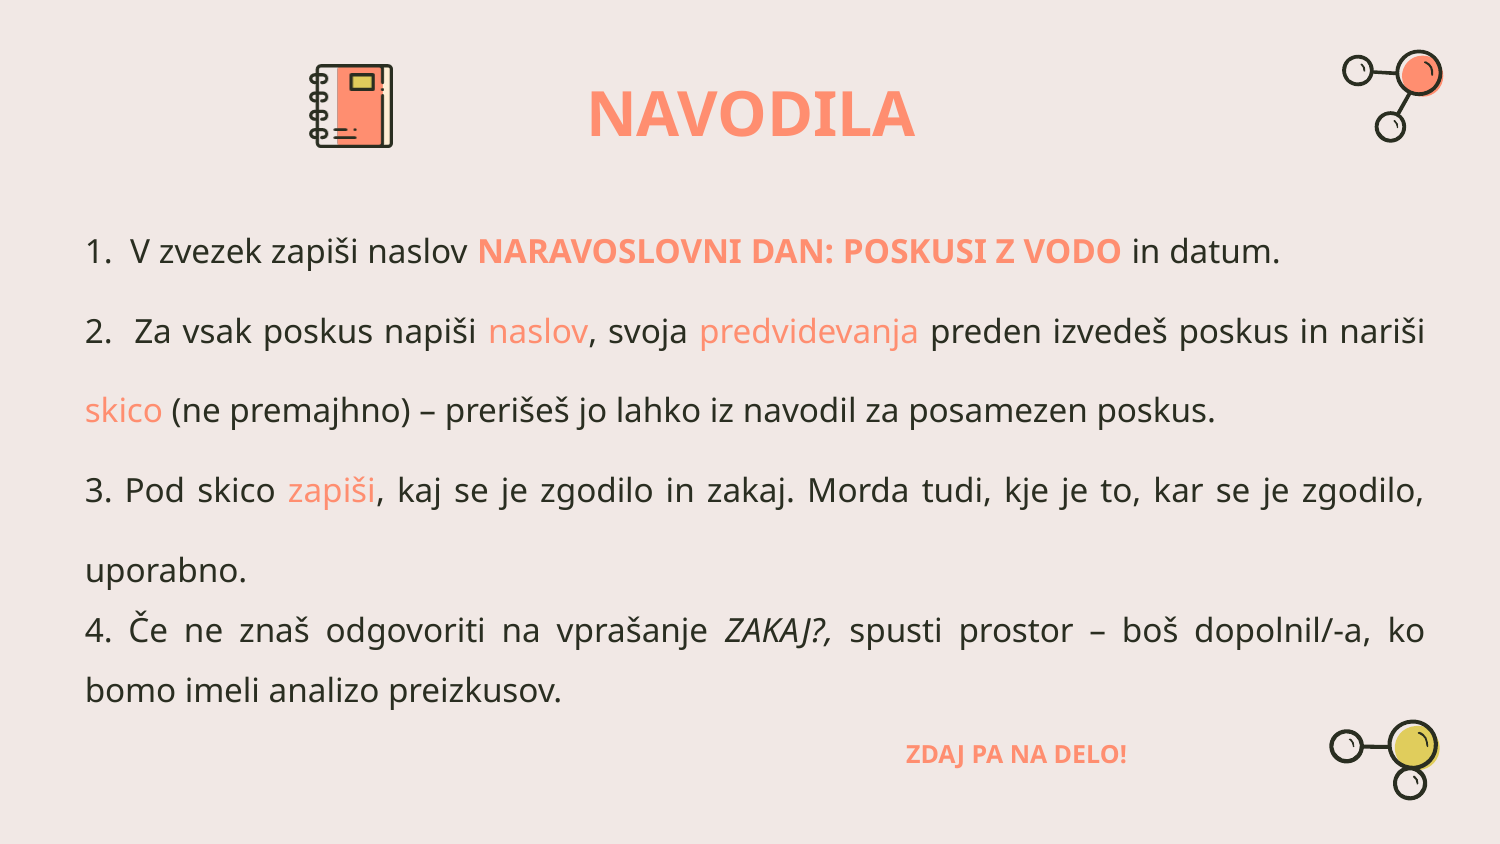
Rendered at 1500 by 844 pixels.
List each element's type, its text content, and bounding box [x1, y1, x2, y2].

list 1. V zvezek zapiši naslov NARAVOSLOVNI DAN: POSKUSI Z VODO in datum. 2. Za vsak poskus napiši naslov, svoja predvidevanja preden izvedeš poskus in nariši skico (ne premajhno) – prerišeš jo lahko iz navodil za posamezen poskus. 3. Pod skico zapiši, kaj se je zgodilo in zakaj. Morda tudi, kje je to, kar se je zgodilo, uporabno. 4. Če ne znaš odgovoriti na vprašanje ZAKAJ?, spusti prostor – boš dopolnil/-a, ko bomo imeli analizo preizkusov. ZDAJ PA NA DELO! [13, 174, 1442, 815]
title NAVODILA [116, 59, 1386, 154]
picture [308, 63, 393, 149]
